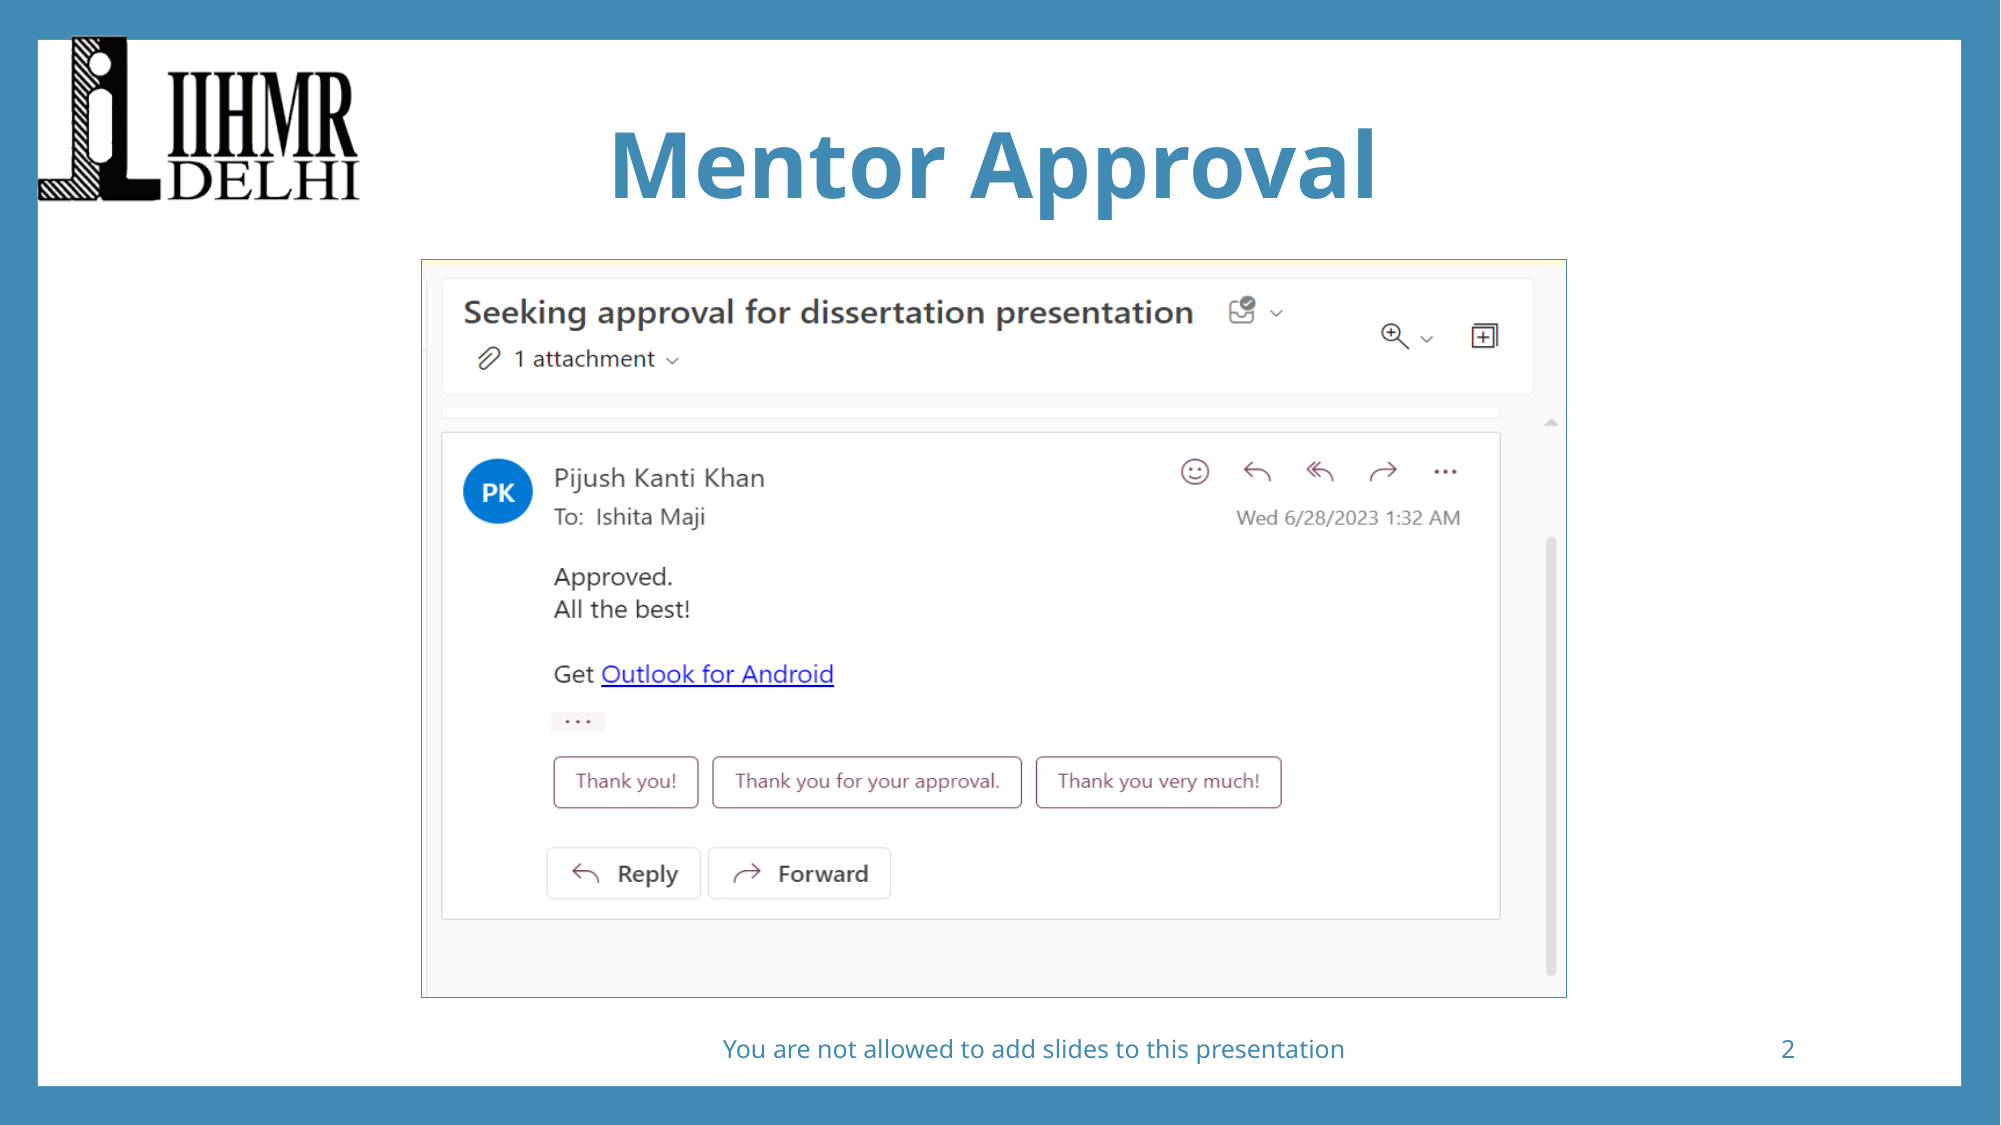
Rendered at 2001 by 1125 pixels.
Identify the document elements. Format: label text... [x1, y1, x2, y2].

slide_number 2 [1530, 1020, 1811, 1081]
picture [37, 32, 380, 202]
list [421, 259, 1567, 998]
title Mentor Approval [184, 57, 1805, 281]
footer You are not allowed to add slides to this presentation [647, 1020, 1422, 1081]
